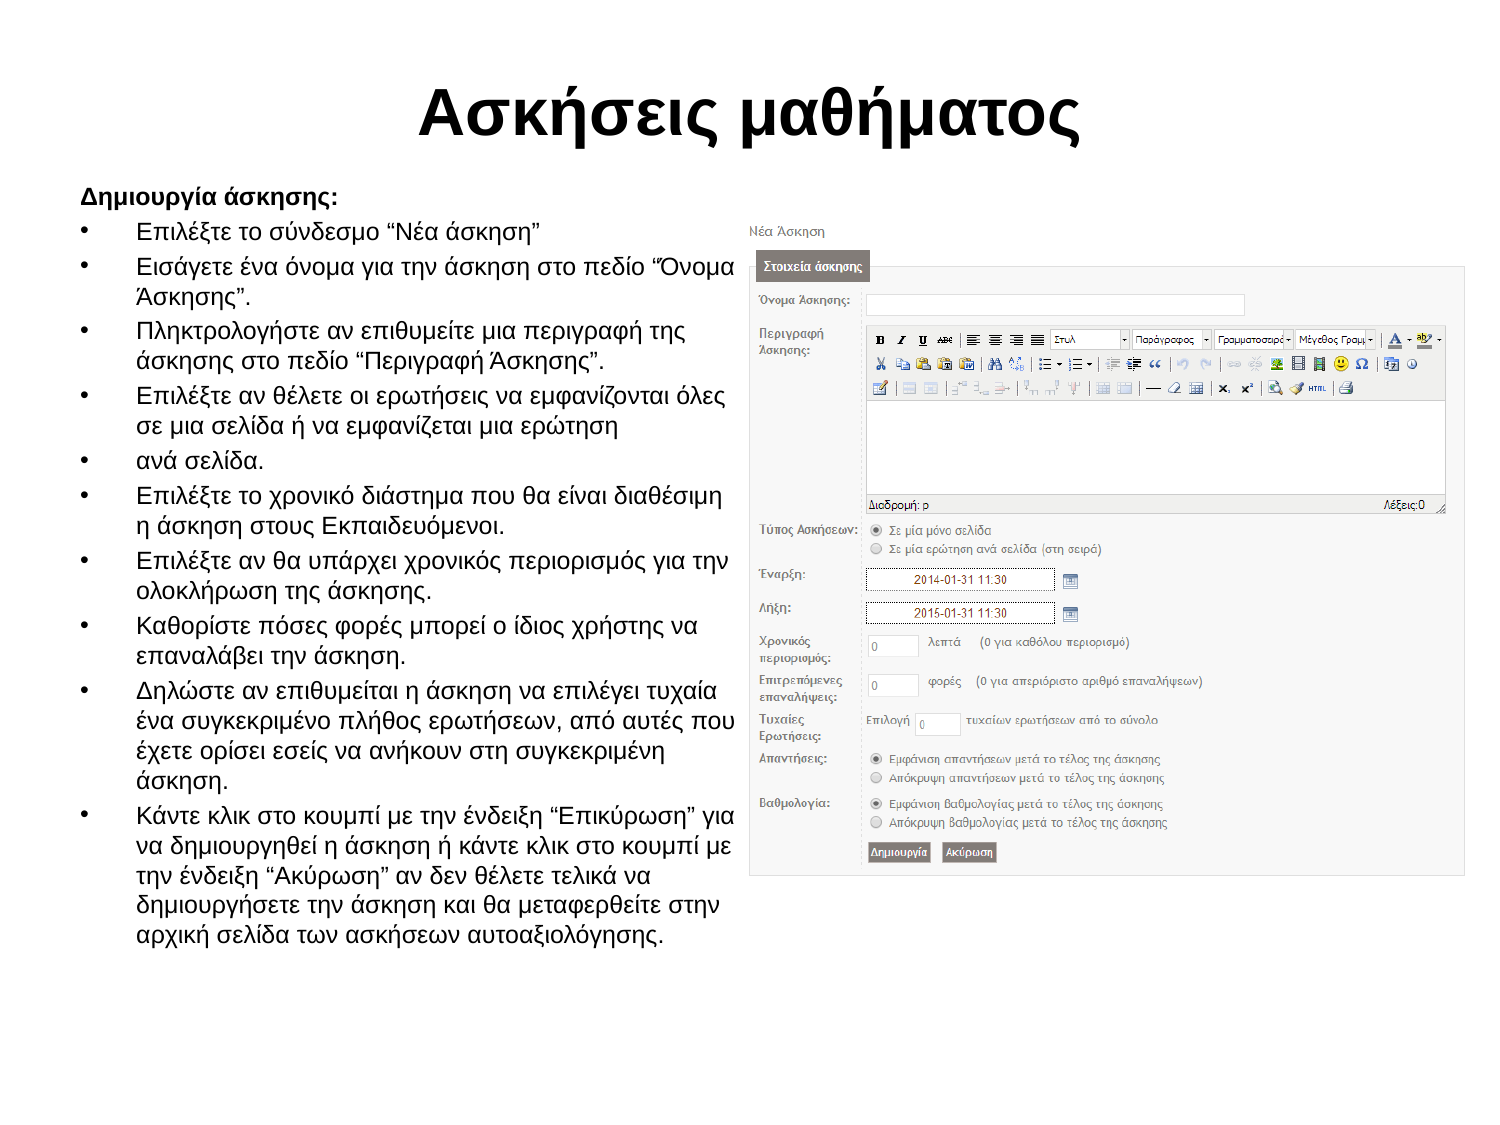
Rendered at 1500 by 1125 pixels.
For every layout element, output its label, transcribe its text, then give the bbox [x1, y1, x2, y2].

title Ασκήσεις μαθήματος [75, 45, 1425, 173]
picture [737, 219, 1468, 882]
list Δημιουργία άσκησης: Επιλέξτε το σύνδεσμο “Νέα άσκηση” Εισάγετε ένα όνομα για την άσκηση στο πεδίο “Όνομα Άσκησης”. Πληκτρολογήστε αν επιθυμείτε μια περιγραφή της άσκησης στο πεδίο “Περιγραφή Άσκησης”. Επιλέξτε αν θέλετε οι ερωτήσεις να εμφανίζονται όλες σε μια σελίδα ή να εμφανίζεται μια ερώτηση ανά σελίδα. Επιλέξτε το χρονικό διάστημα που θα είναι διαθέσιμη η άσκηση στους Εκπαιδευόμενοι. Επιλέξτε αν θα υπάρχει χρονικός περιορισμός για την ολοκλήρωση της άσκησης. Καθορίστε πόσες φορές μπορεί ο ίδιος χρήστης να επαναλάβει την άσκηση. Δηλώστε αν επιθυμείται η άσκηση να επιλέγει τυχαία ένα συγκεκριμένο πλήθος ερωτήσεων, από αυτές που έχετε ορίσει εσείς να ανήκουν στη συγκεκριμένη άσκηση. Κάντε κλικ στο κουμπί με την ένδειξη “Επικύρωση” για να δημιουργηθεί η άσκηση ή κάντε κλικ στο κουμπί με την ένδειξη “Ακύρωση” αν δεν θέλετε τελικά να δημιουργήσετε την άσκηση και θα μεταφερθείτε στην αρχική σελίδα των ασκήσεων αυτοαξιολόγησης. [64, 172, 1415, 1054]
